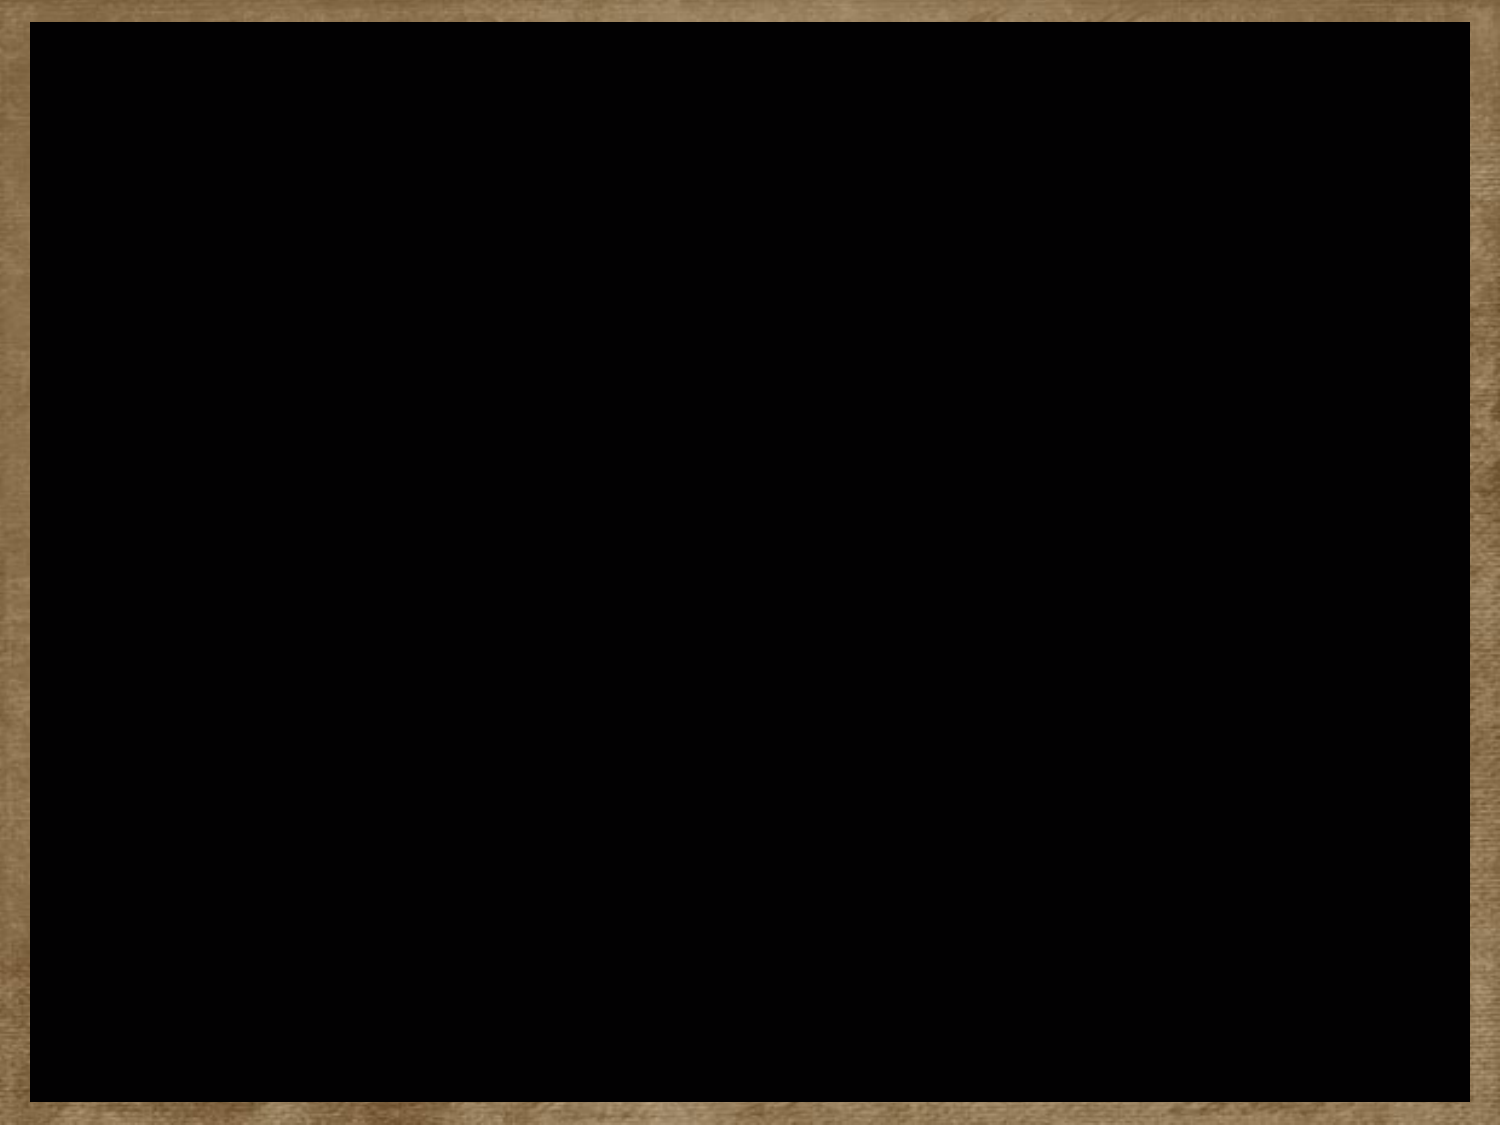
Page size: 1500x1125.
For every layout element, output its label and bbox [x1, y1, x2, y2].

text_box [29, 21, 1471, 1104]
picture [0, 0, 1500, 1125]
